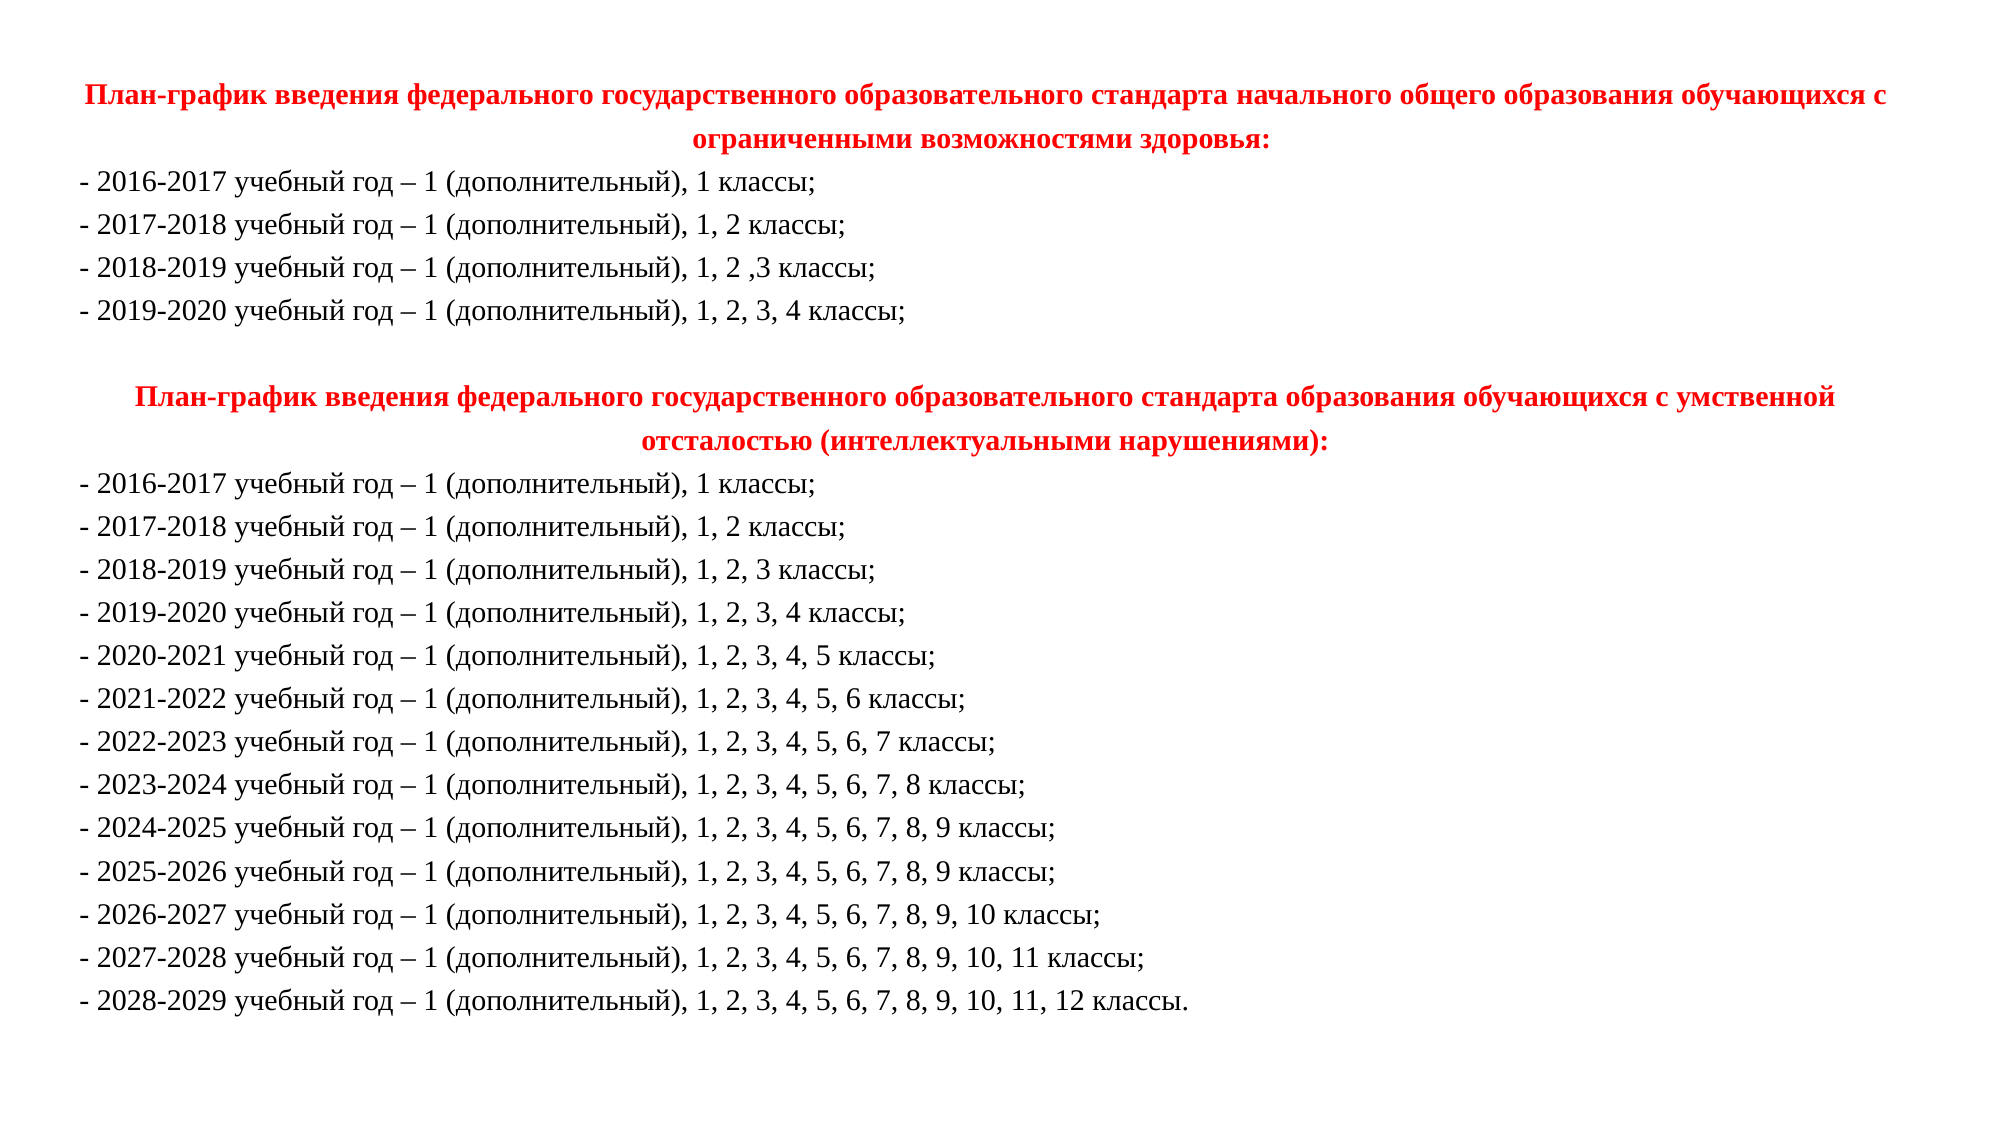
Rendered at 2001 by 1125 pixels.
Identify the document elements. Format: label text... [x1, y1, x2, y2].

list План-график введения федерального государственного образовательного стандарта начального общего образования обучающихся с ограниченными возможностями здоровья: - 2016-2017 учебный год – 1 (дополнительный), 1 классы; - 2017-2018 учебный год – 1 (дополнительный), 1, 2 классы; - 2018-2019 учебный год – 1 (дополнительный), 1, 2 ,3 классы; - 2019-2020 учебный год – 1 (дополнительный), 1, 2, 3, 4 классы; План-график введения федерального государственного образовательного стандарта образования обучающихся с умственной отсталостью (интеллектуальными нарушениями): - 2016-2017 учебный год – 1 (дополнительный), 1 классы; - 2017-2018 учебный год – 1 (дополнительный), 1, 2 классы; - 2018-2019 учебный год – 1 (дополнительный), 1, 2, 3 классы; - 2019-2020 учебный год – 1 (дополнительный), 1, 2, 3, 4 классы; - 2020-2021 учебный год – 1 (дополнительный), 1, 2, 3, 4, 5 классы; - 2021-2022 учебный год – 1 (дополнительный), 1, 2, 3, 4, 5, 6 классы; - 2022-2023 учебный год – 1 (дополнительный), 1, 2, 3, 4, 5, 6, 7 классы; - 2023-2024 учебный год – 1 (дополнительный), 1, 2, 3, 4, 5, 6, 7, 8 классы; - 2024-2025 учебный год – 1 (дополнительный), 1, 2, 3, 4, 5, 6, 7, 8, 9 классы; - 2025-2026 учебный год – 1 (дополнительный), 1, 2, 3, 4, 5, 6, 7, 8, 9 классы; - 2026-2027 учебный год – 1 (дополнительный), 1, 2, 3, 4, 5, 6, 7, 8, 9, 10 классы; - 2027-2028 учебный год – 1 (дополнительный), 1, 2, 3, 4, 5, 6, 7, 8, 9, 10, 11 классы; - 2028-2029 учебный год – 1 (дополнительный), 1, 2, 3, 4, 5, 6, 7, 8, 9, 10, 11, 12 классы. [64, 60, 1908, 1074]
